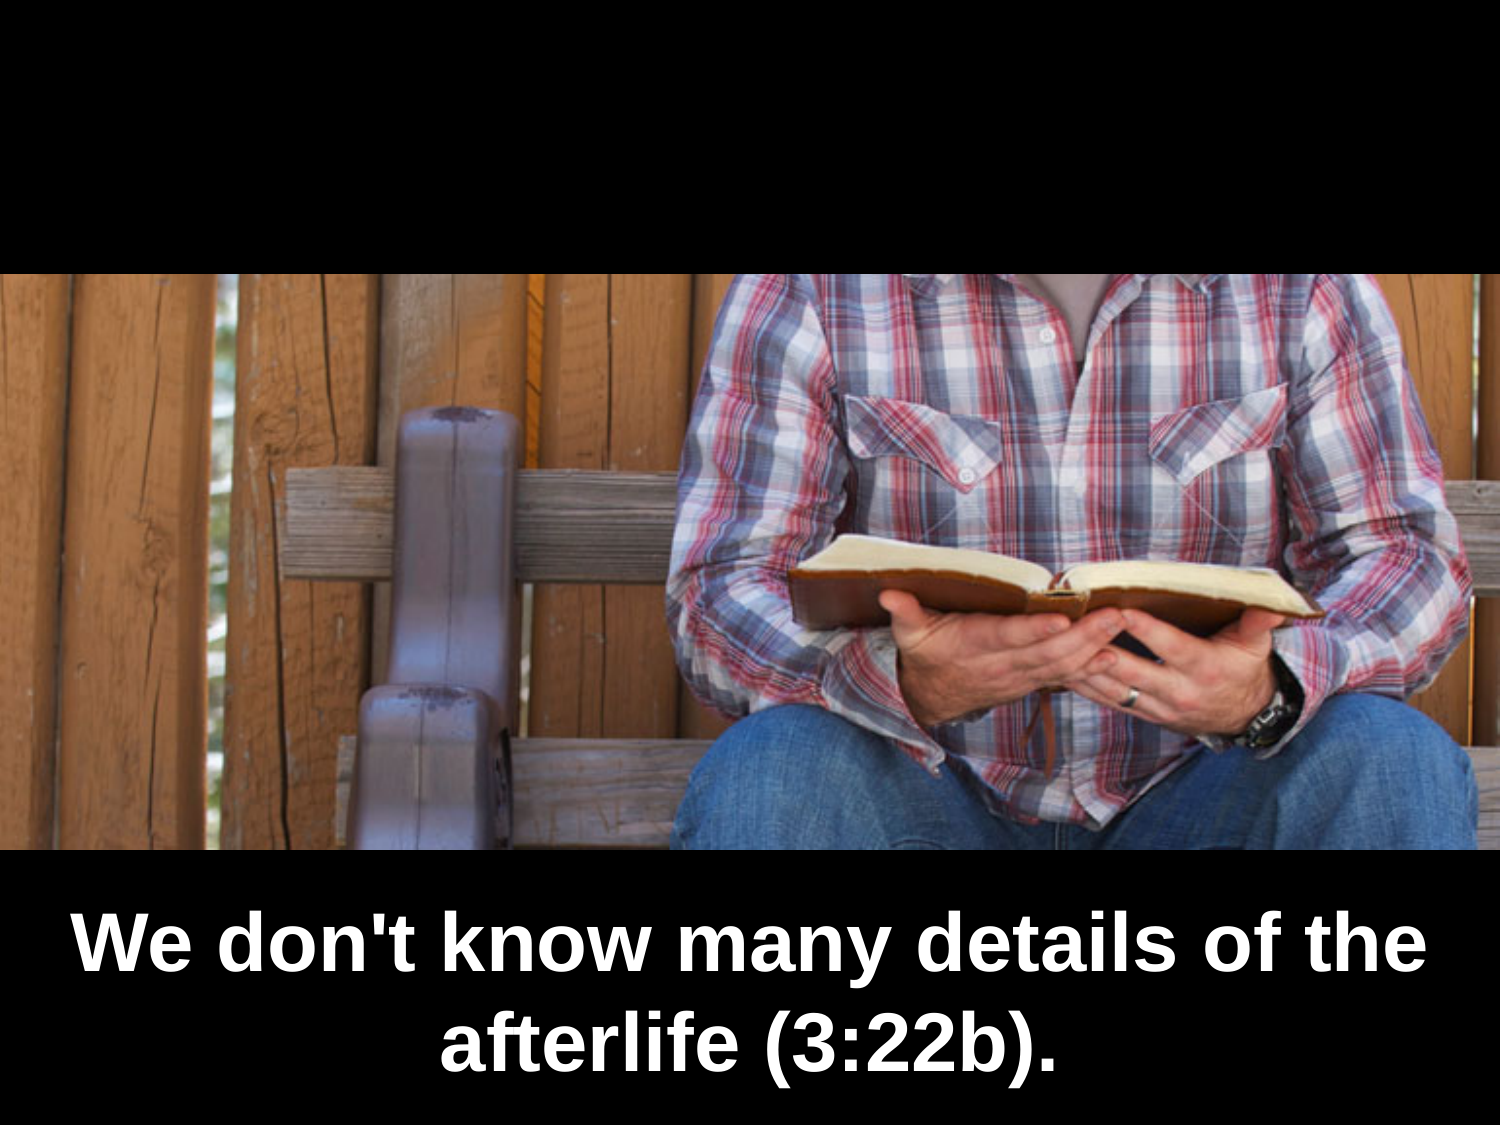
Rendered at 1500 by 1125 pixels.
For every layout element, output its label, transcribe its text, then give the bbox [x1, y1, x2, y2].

picture [0, 274, 1500, 850]
title We don't know many details of the afterlife (3:22b). [0, 870, 1500, 1106]
